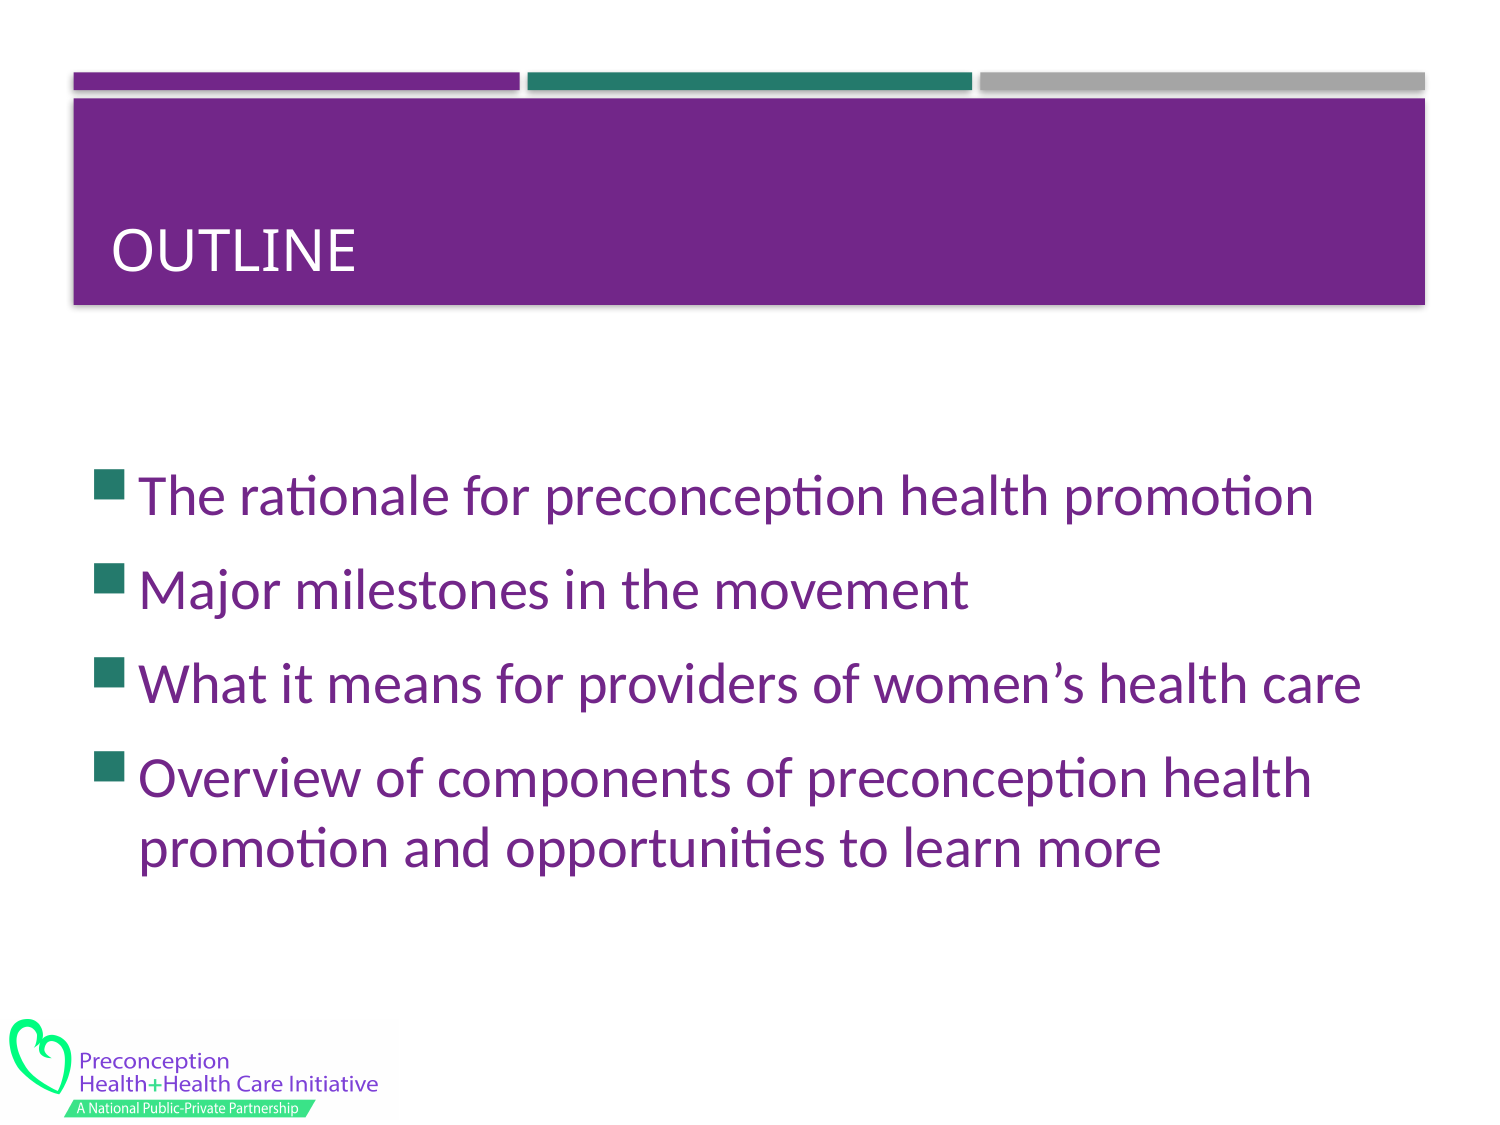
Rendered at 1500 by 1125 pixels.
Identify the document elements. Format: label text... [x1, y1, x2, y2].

picture [0, 1019, 399, 1120]
title outline [95, 112, 1406, 291]
list The rationale for preconception health promotion Major milestones in the movement What it means for providers of women’s health care Overview of components of preconception health promotion and opportunities to learn more [73, 333, 1425, 1003]
